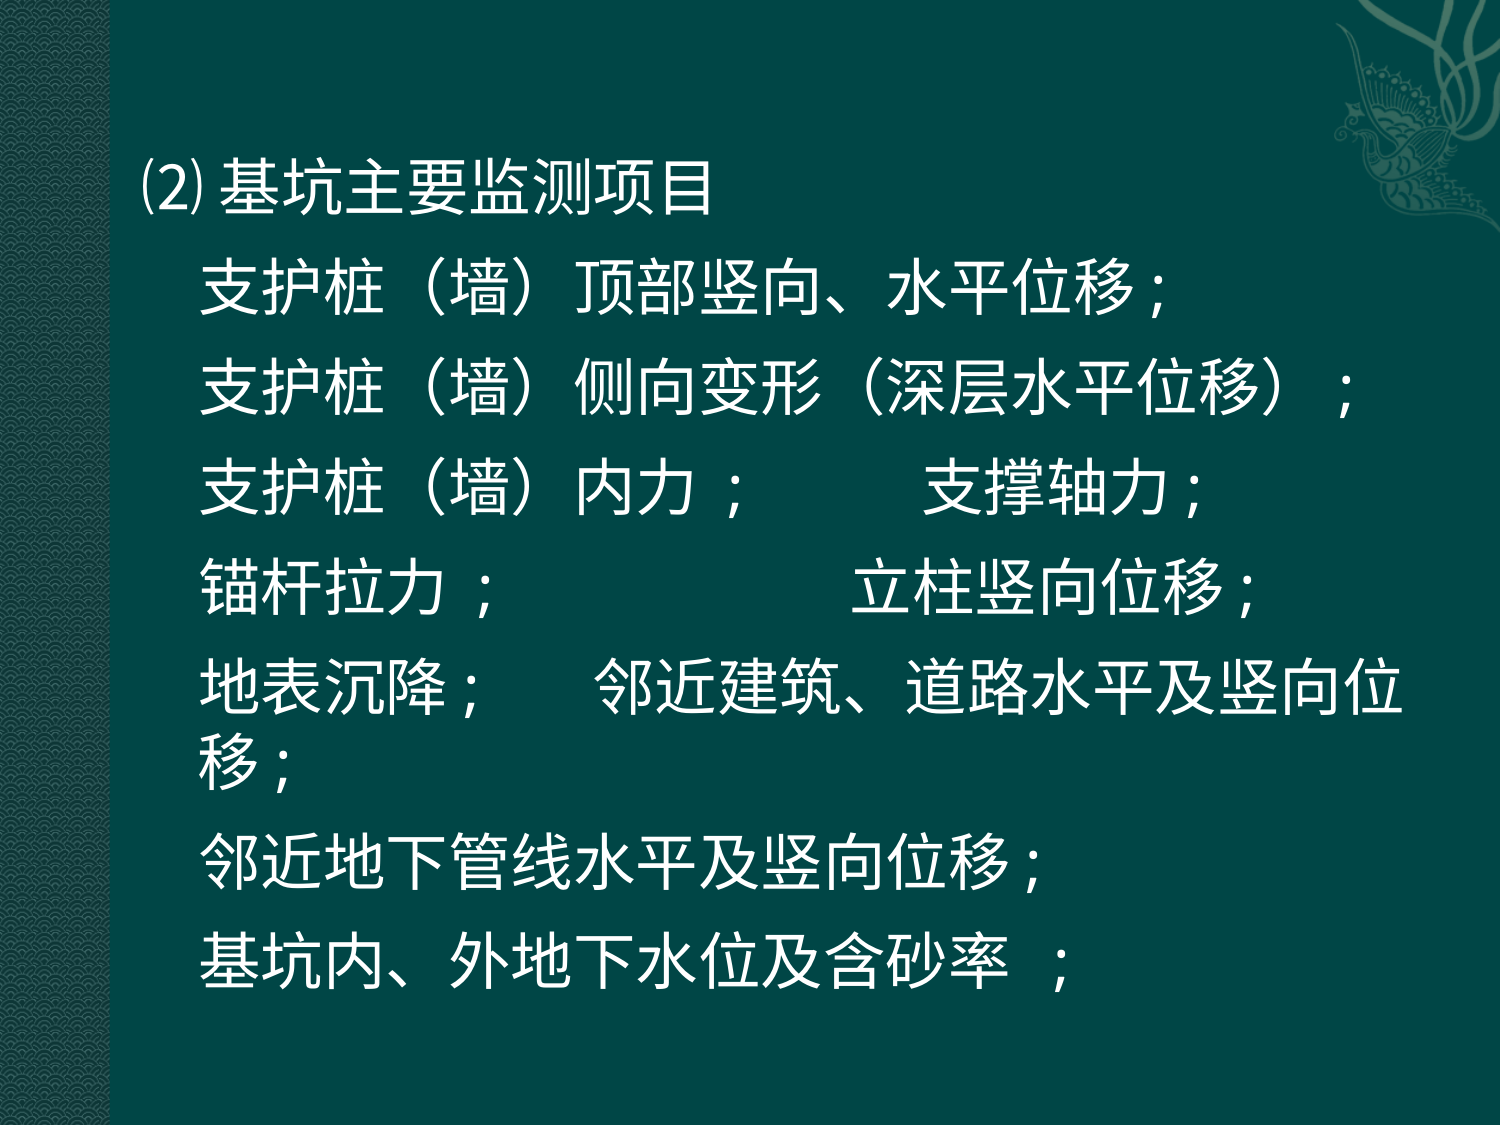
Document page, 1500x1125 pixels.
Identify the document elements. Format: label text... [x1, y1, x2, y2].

list ⑵基坑主要监测项目 支护桩（墙）顶部竖向、水平位移; 支护桩（墙）侧向变形（深层水平位移）; 支护桩（墙）内力 ; 支撑轴力; 锚杆拉力 ; 立柱竖向位移; 地表沉降; 邻近建筑、道路水平及竖向位移; 邻近地下管线水平及竖向位移; 基坑内、外地下水位及含砂率 ; [126, 140, 1477, 1020]
picture [0, 0, 110, 1125]
